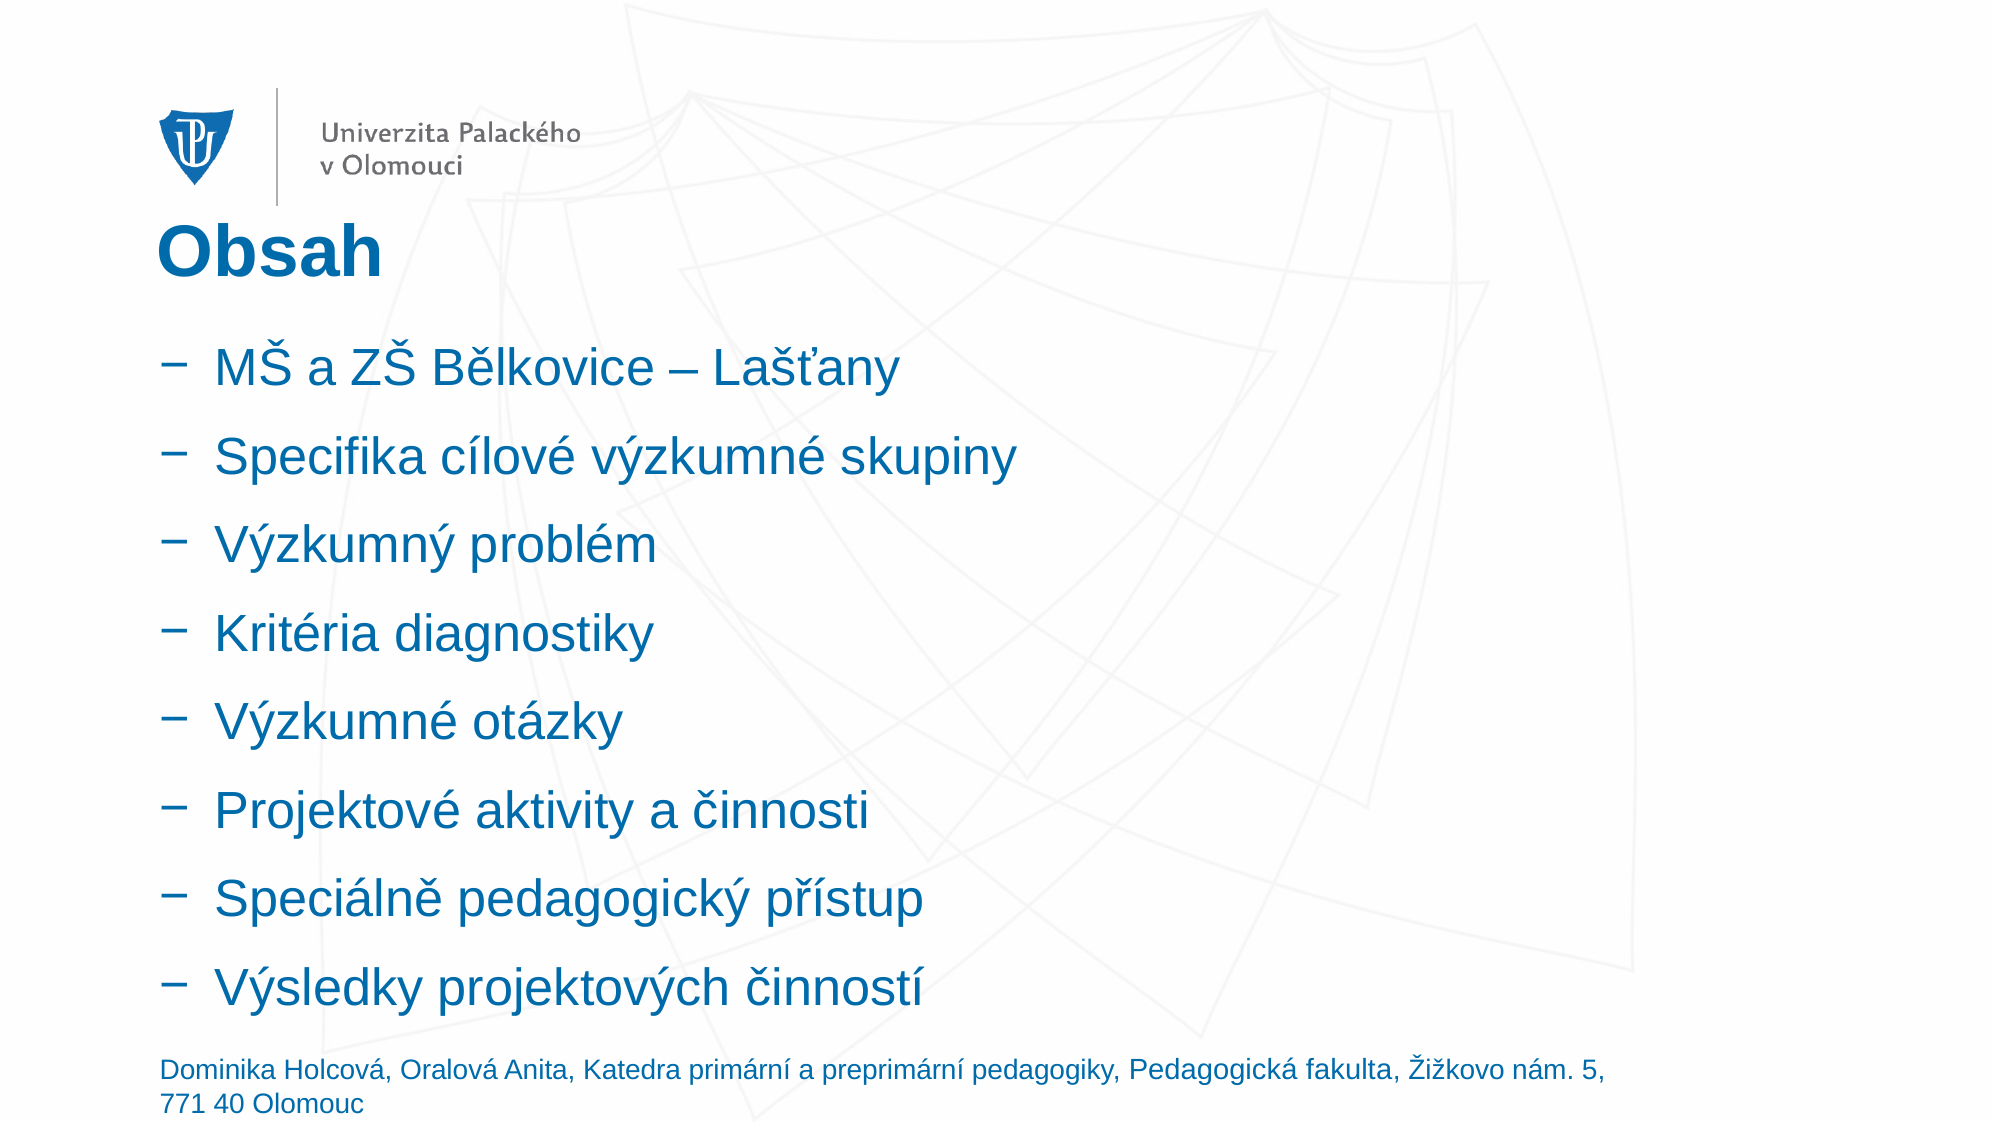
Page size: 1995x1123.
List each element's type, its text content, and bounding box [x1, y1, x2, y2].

title Obsah [156, 203, 1833, 326]
picture [159, 88, 580, 203]
footer Dominika Holcová, Oralová Anita, Katedra primární a preprimární pedagogiky, Pedagogická fakulta, Žižkovo nám. 5, 771 40 Olomouc [159, 1010, 1616, 1123]
list MŠ a ZŠ Bělkovice – Lašťany Specifika cílové výzkumné skupiny Výzkumný problém Kritéria diagnostiky Výzkumné otázky Projektové aktivity a činnosti Speciálně pedagogický přístup Výsledky projektových činností [159, 333, 1836, 1016]
